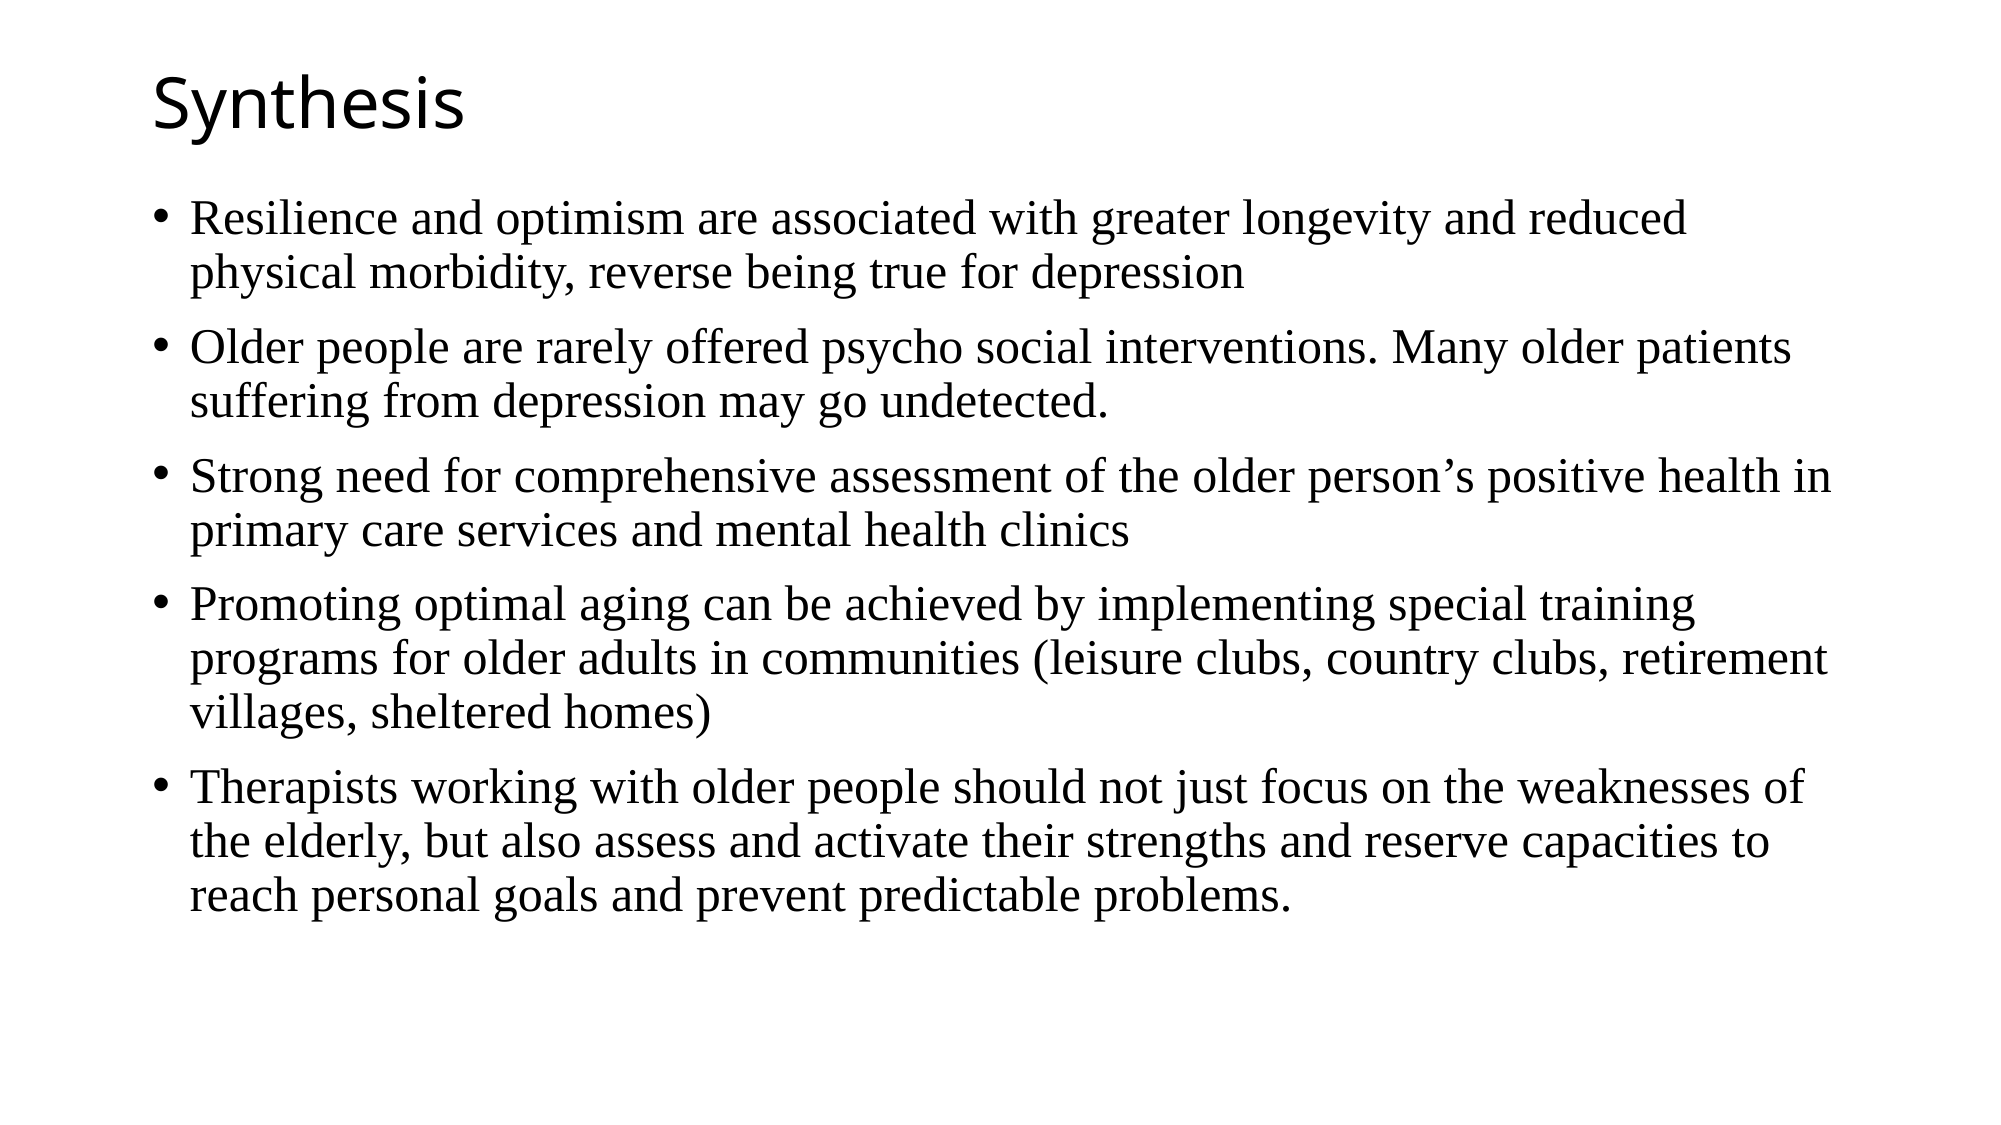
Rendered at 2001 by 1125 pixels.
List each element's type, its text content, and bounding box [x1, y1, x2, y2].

list Resilience and optimism are associated with greater longevity and reduced physical morbidity, reverse being true for depression Older people are rarely offered psycho social interventions. Many older patients suffering from depression may go undetected. Strong need for comprehensive assessment of the older person’s positive health in primary care services and mental health clinics Promoting optimal aging can be achieved by implementing special training programs for older adults in communities (leisure clubs, country clubs, retirement villages, sheltered homes) Therapists working with older people should not just focus on the weaknesses of the elderly, but also assess and activate their strengths and reserve capacities to reach personal goals and prevent predictable problems. [137, 183, 1863, 1014]
title Synthesis [137, 59, 1863, 152]
